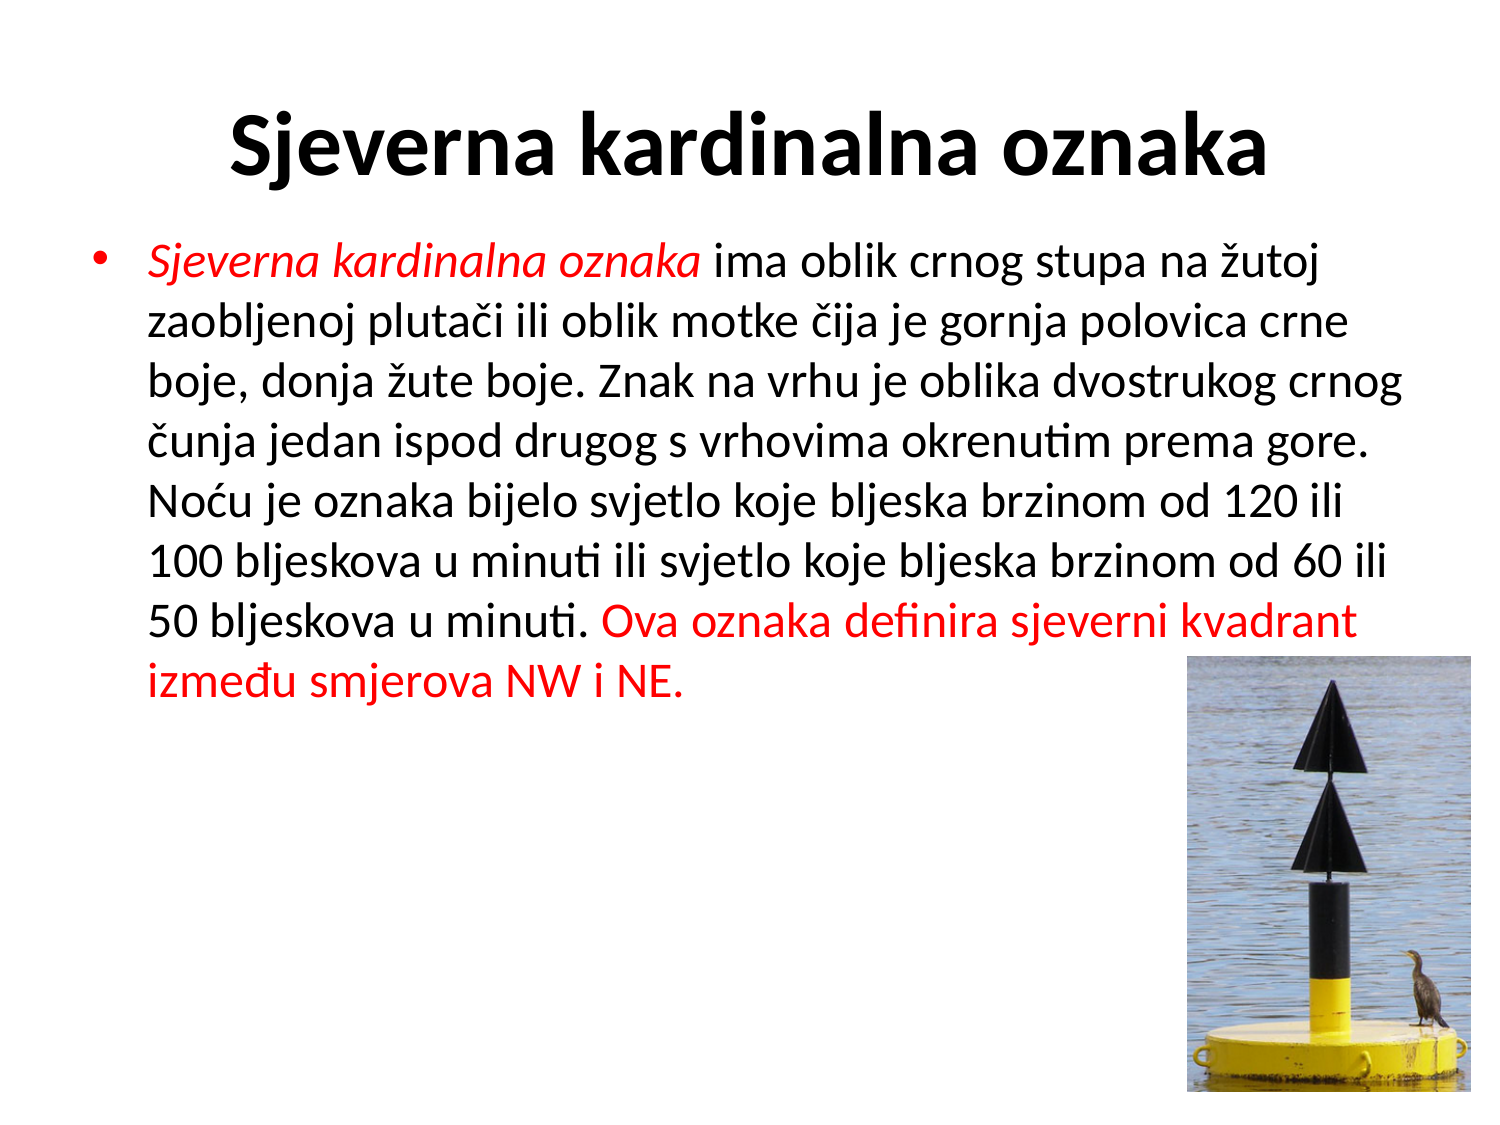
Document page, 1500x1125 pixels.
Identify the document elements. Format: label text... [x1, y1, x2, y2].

title Sjeverna kardinalna oznaka [75, 45, 1425, 233]
picture [1186, 656, 1471, 1092]
list Sjeverna kardinalna oznaka ima oblik crnog stupa na žutoj zaobljenoj plutači ili oblik motke čija je gornja polovica crne boje, donja žute boje. Znak na vrhu je oblika dvostrukog crnog čunja jedan ispod drugog s vrhovima okrenutim prema gore. Noću je oznaka bijelo svjetlo koje bljeska brzinom od 120 ili 100 bljeskova u minuti ili svjetlo koje bljeska brzinom od 60 ili 50 bljeskova u minuti. Ova oznaka definira sjeverni kvadrant između smjerova NW i NE. [76, 219, 1427, 1071]
